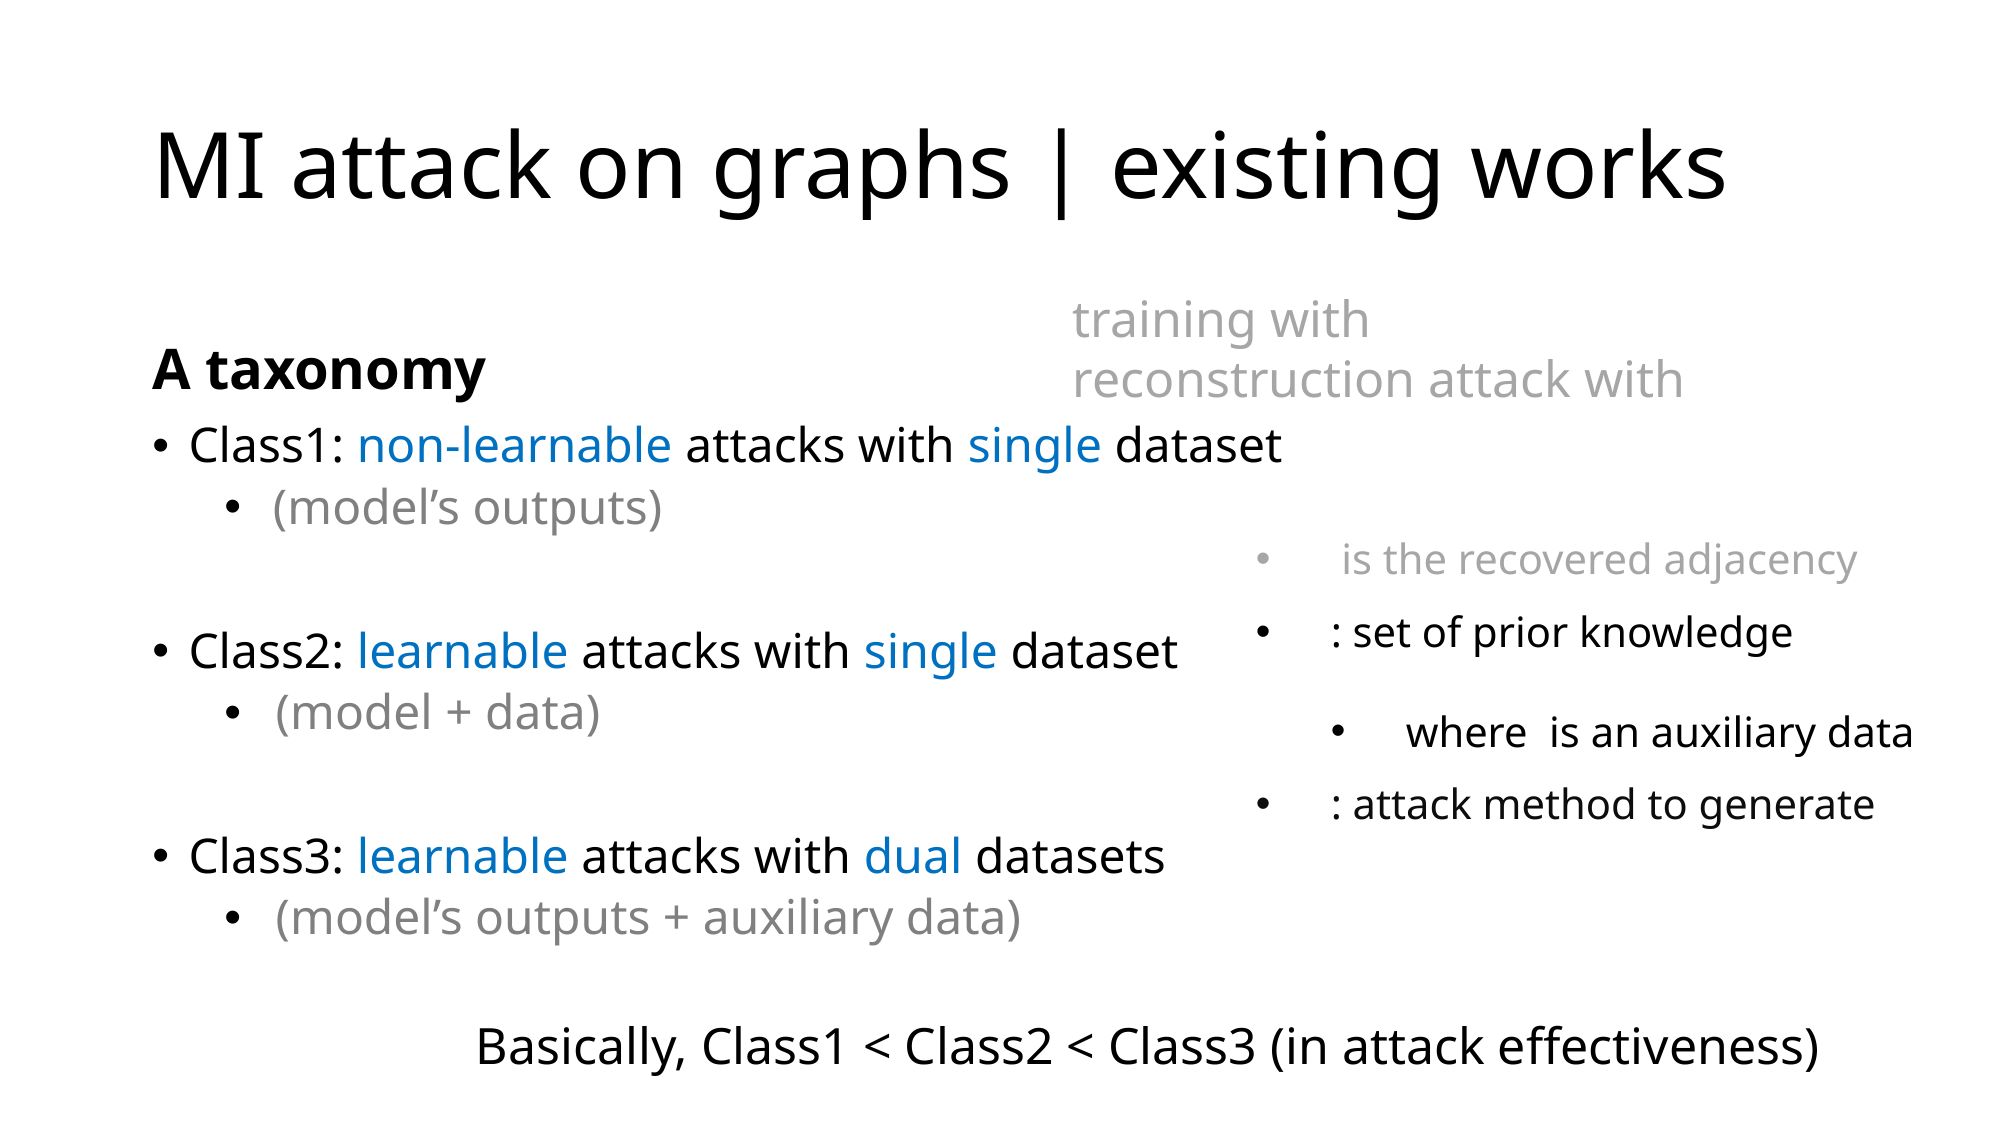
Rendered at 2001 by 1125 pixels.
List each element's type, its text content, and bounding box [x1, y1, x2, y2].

text_box Basically, Class1 < Class2 < Class3 (in attack effectiveness) [461, 1007, 1835, 1083]
title MI attack on graphs | existing works [137, 59, 1863, 278]
